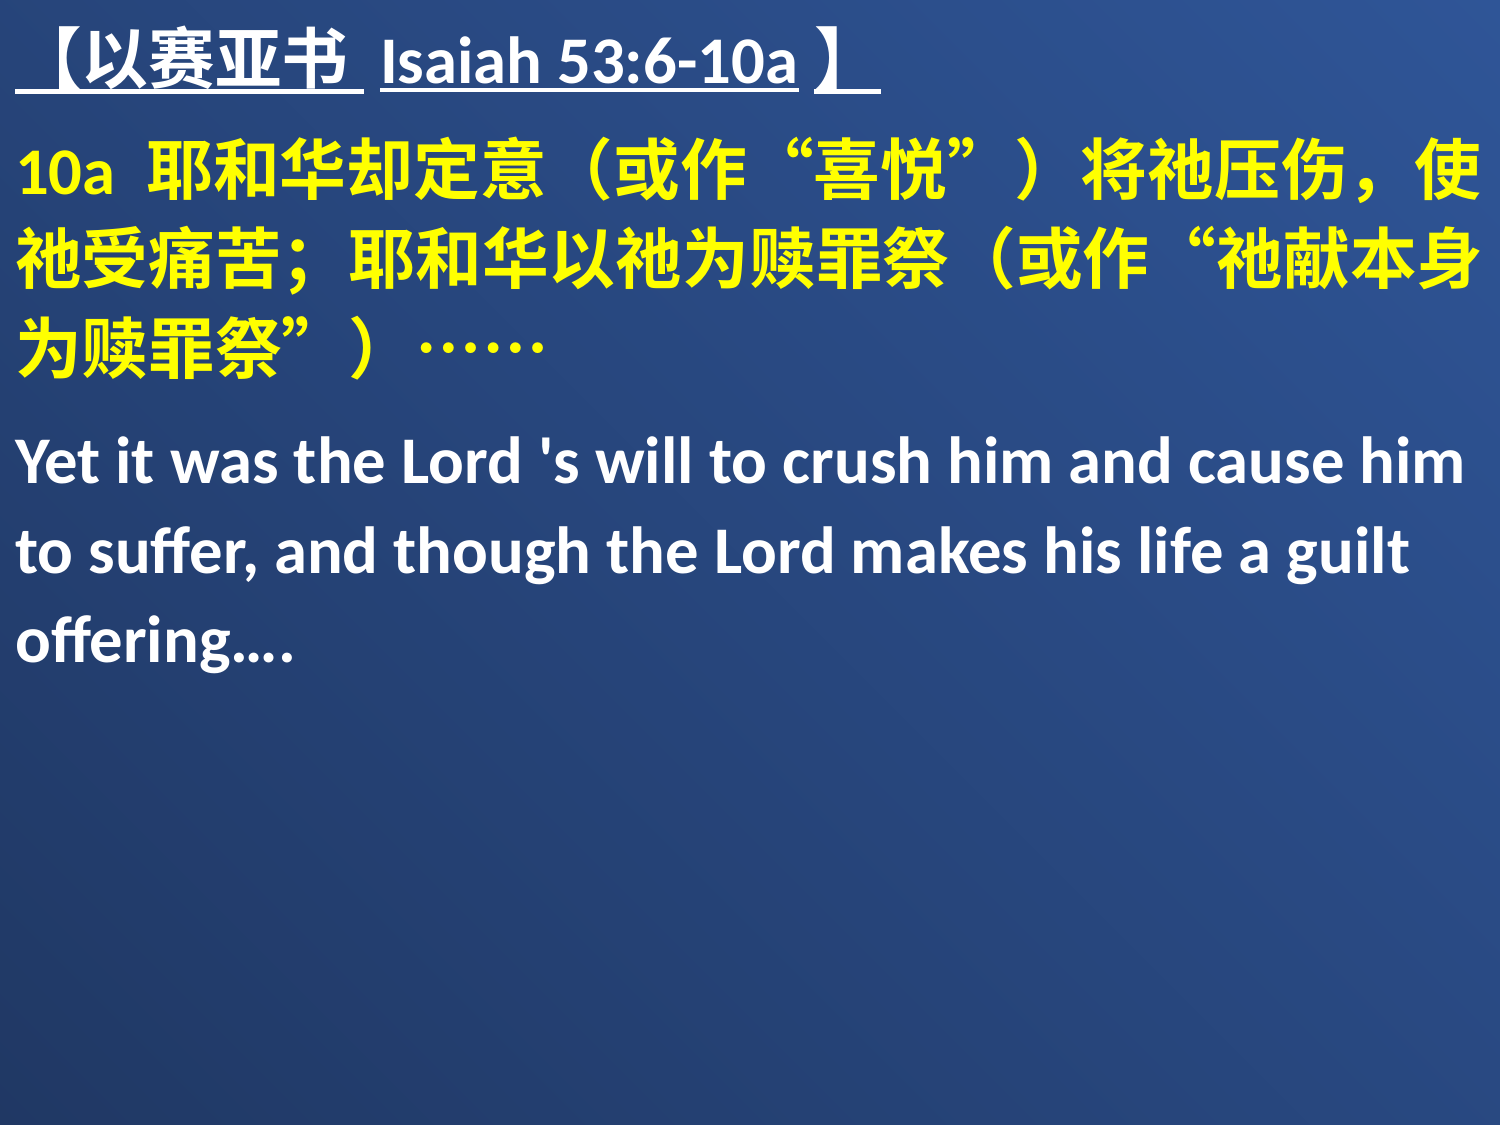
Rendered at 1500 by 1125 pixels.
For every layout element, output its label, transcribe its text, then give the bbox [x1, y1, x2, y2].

subtitle 【以赛亚书 Isaiah 53:6-10a】 10a 耶和华却定意（或作“喜悦”）将祂压伤，使祂受痛苦；耶和华以祂为赎罪祭（或作“祂献本身为赎罪祭”）…… Yet it was the Lord 's will to crush him and cause him to suffer, and though the Lord makes his life a guilt offering…. [0, 0, 1500, 1125]
